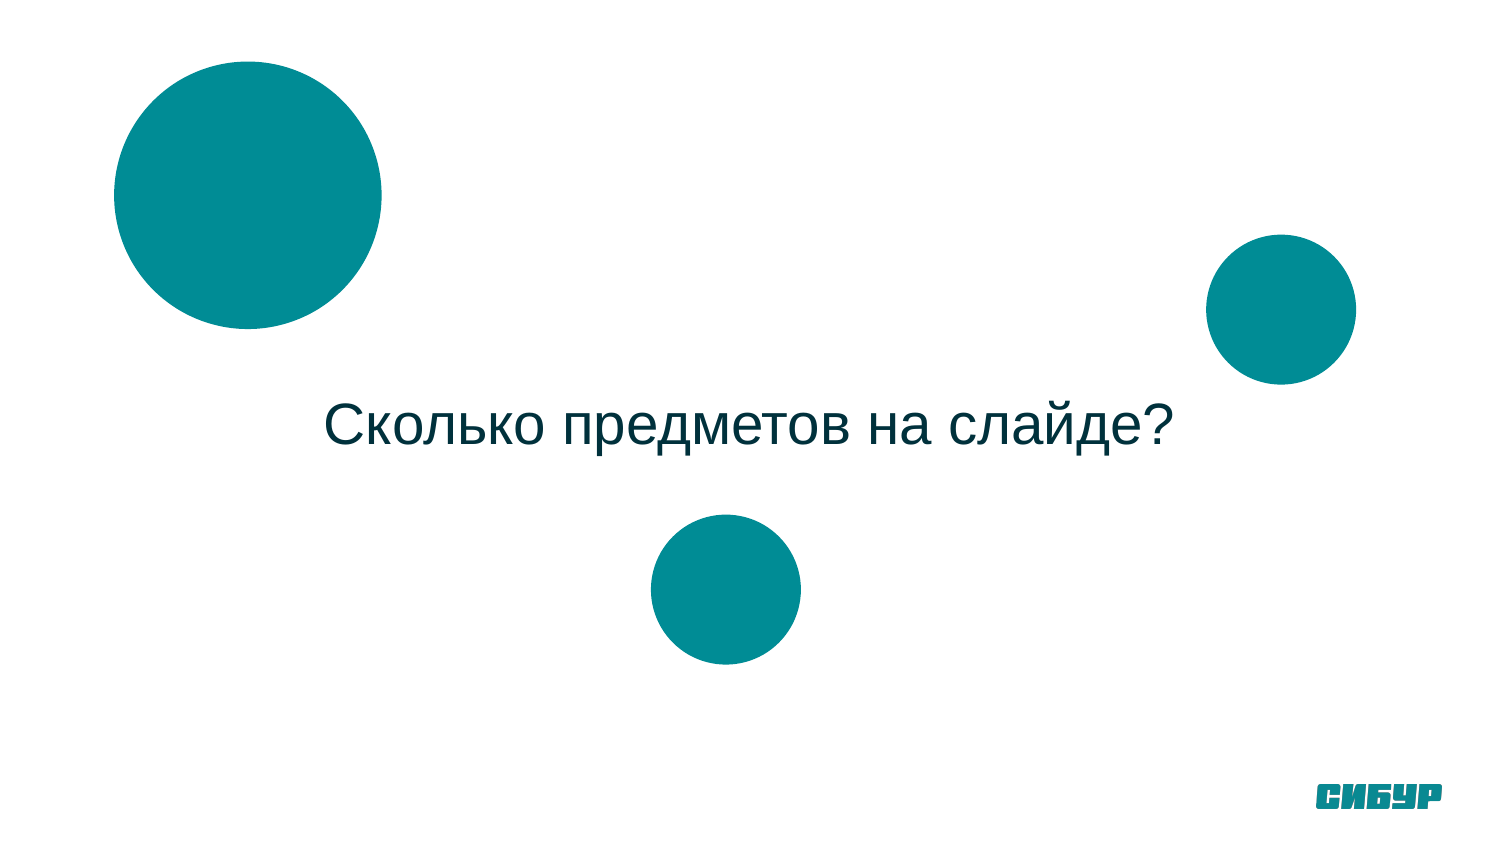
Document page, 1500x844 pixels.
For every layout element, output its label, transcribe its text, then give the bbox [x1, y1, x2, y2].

text_box [650, 514, 801, 665]
picture [1316, 784, 1442, 809]
text_box [1206, 234, 1357, 385]
text_box [114, 61, 382, 330]
text_box Сколько предметов на слайде? [323, 386, 1177, 457]
